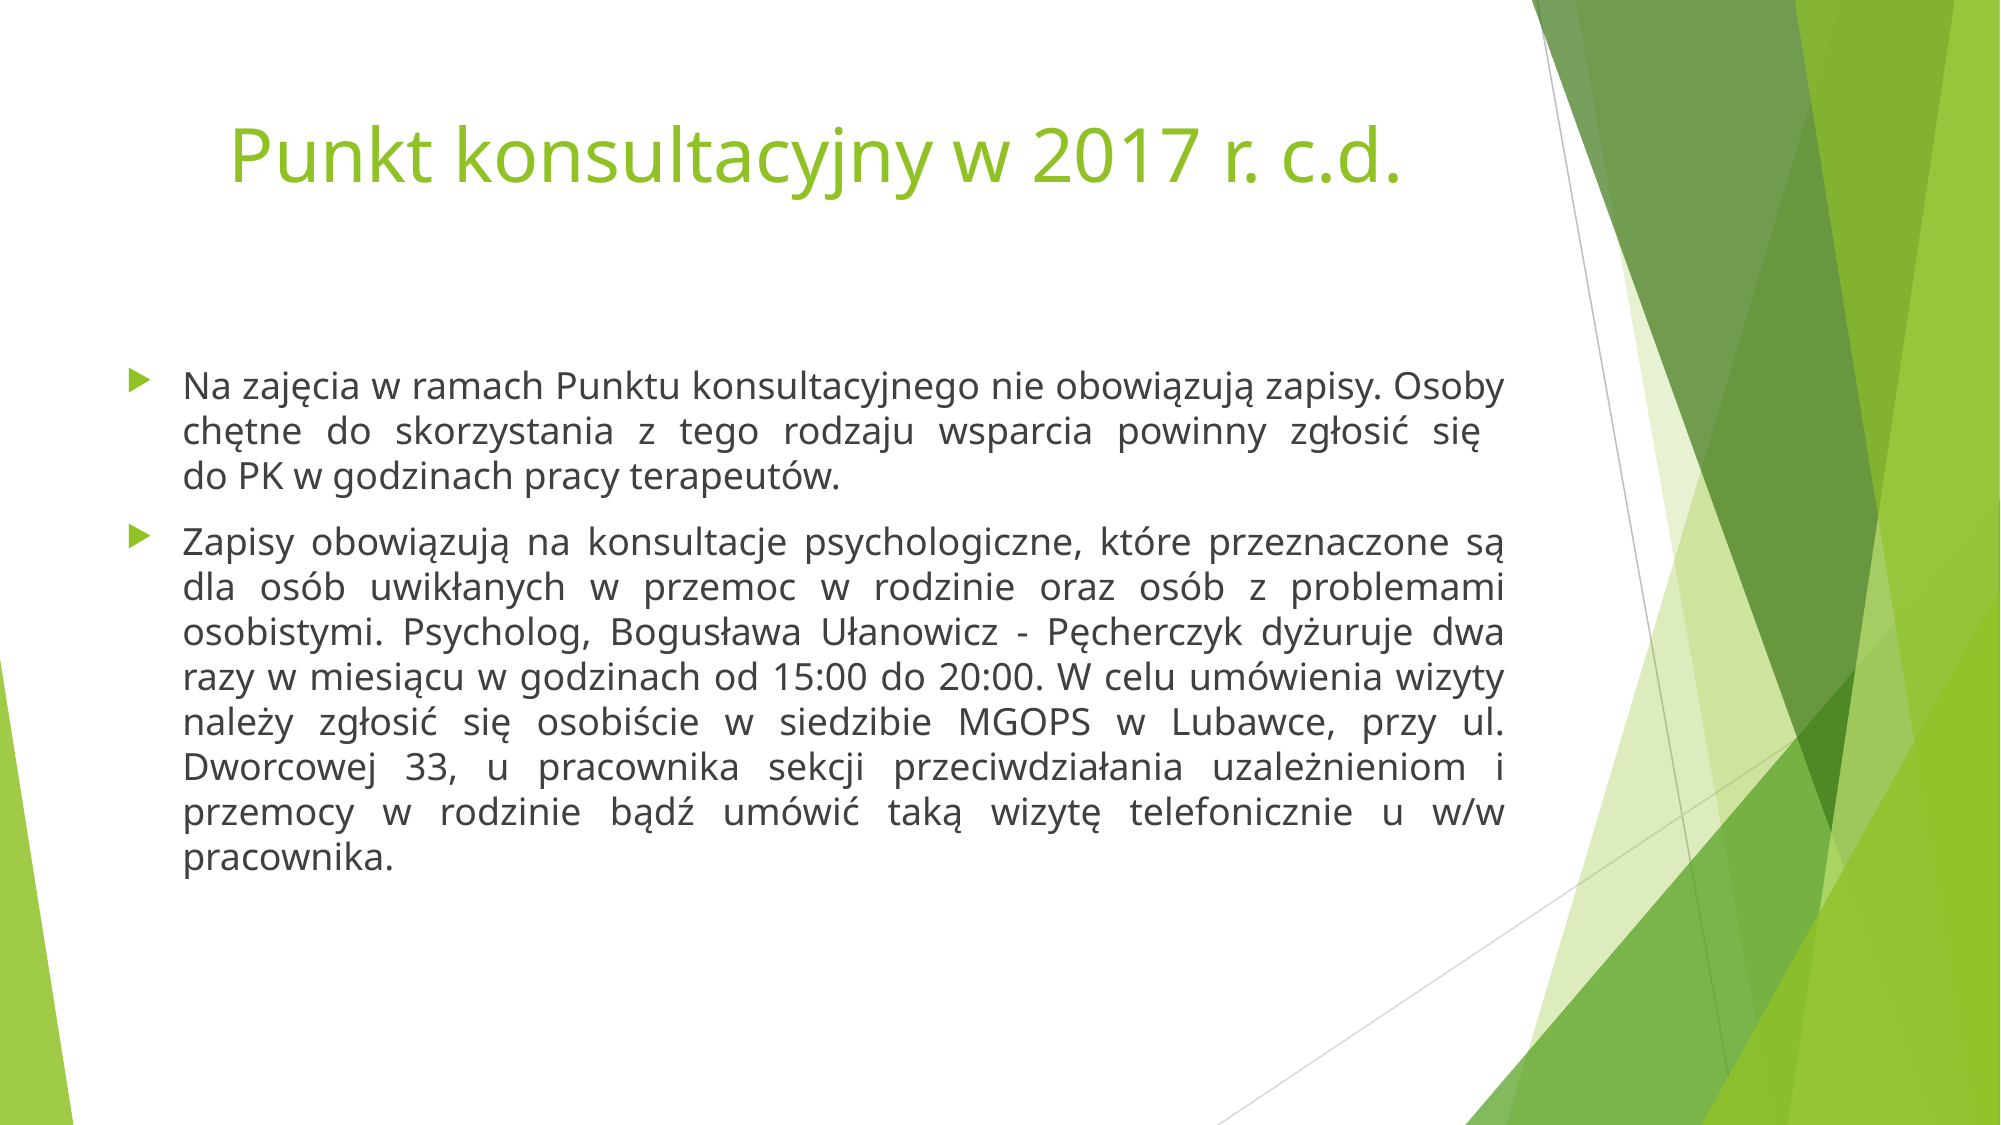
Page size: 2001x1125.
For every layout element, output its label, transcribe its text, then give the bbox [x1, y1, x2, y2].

title Punkt konsultacyjny w 2017 r. c.d. [111, 99, 1522, 317]
list Na zajęcia w ramach Punktu konsultacyjnego nie obowiązują zapisy. Osoby chętne do skorzystania z tego rodzaju wsparcia powinny zgłosić się do PK w godzinach pracy terapeutów. Zapisy obowiązują na konsultacje psychologiczne, które przeznaczone są dla osób uwikłanych w przemoc w rodzinie oraz osób z problemami osobistymi. Psycholog, Bogusława Ułanowicz - Pęcherczyk dyżuruje dwa razy w miesiącu w godzinach od 15:00 do 20:00. W celu umówienia wizyty należy zgłosić się osobiście w siedzibie MGOPS w Lubawce, przy ul. Dworcowej 33, u pracownika sekcji przeciwdziałania uzależnieniom i przemocy w rodzinie bądź umówić taką wizytę telefonicznie u w/w pracownika. [111, 354, 1522, 992]
